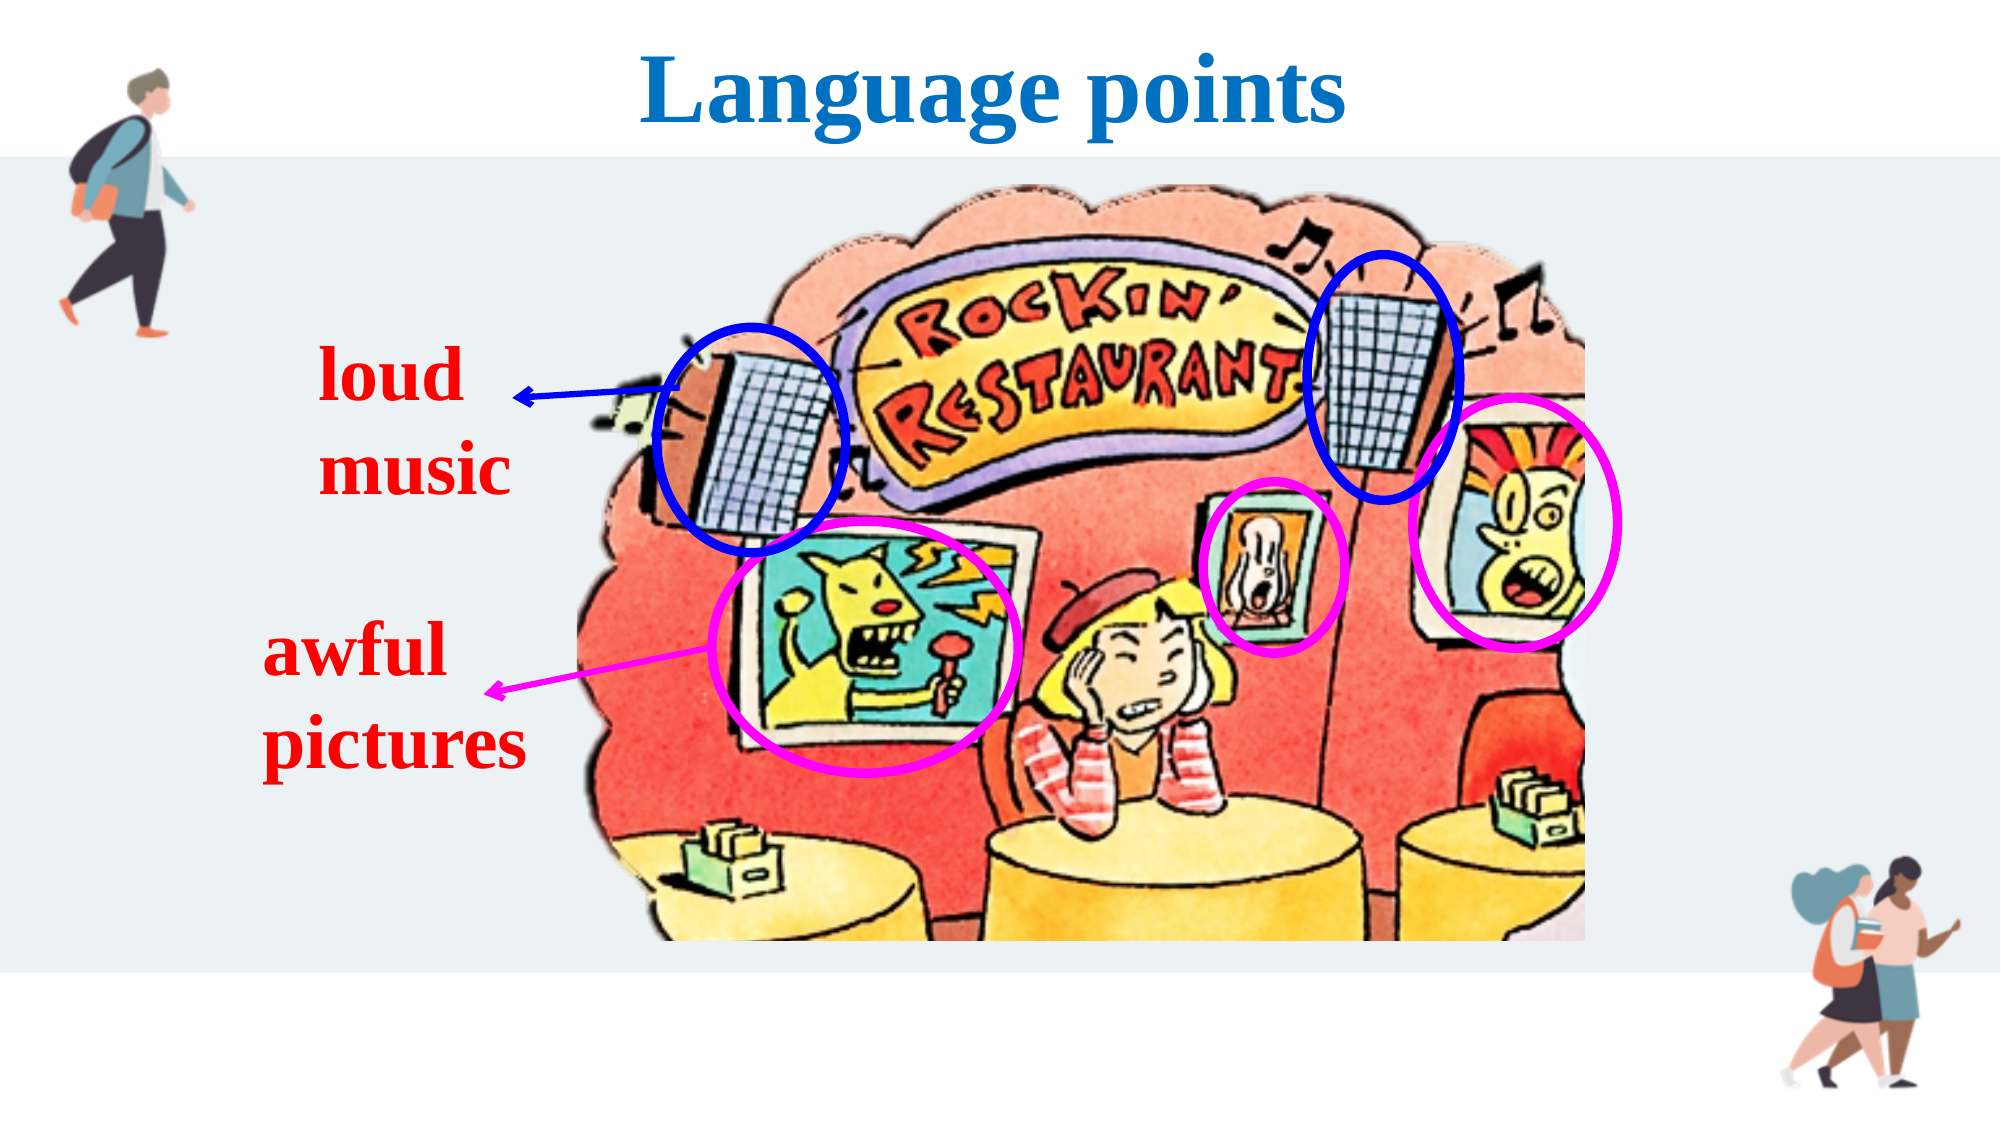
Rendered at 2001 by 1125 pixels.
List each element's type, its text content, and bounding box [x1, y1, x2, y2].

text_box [483, 647, 712, 695]
text_box [1585, 430, 1619, 617]
text_box Language points [0, 28, 2000, 152]
picture [0, 0, 2001, 1125]
text_box loud music [303, 315, 576, 518]
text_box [512, 387, 680, 398]
text_box awful pictures [247, 590, 569, 792]
